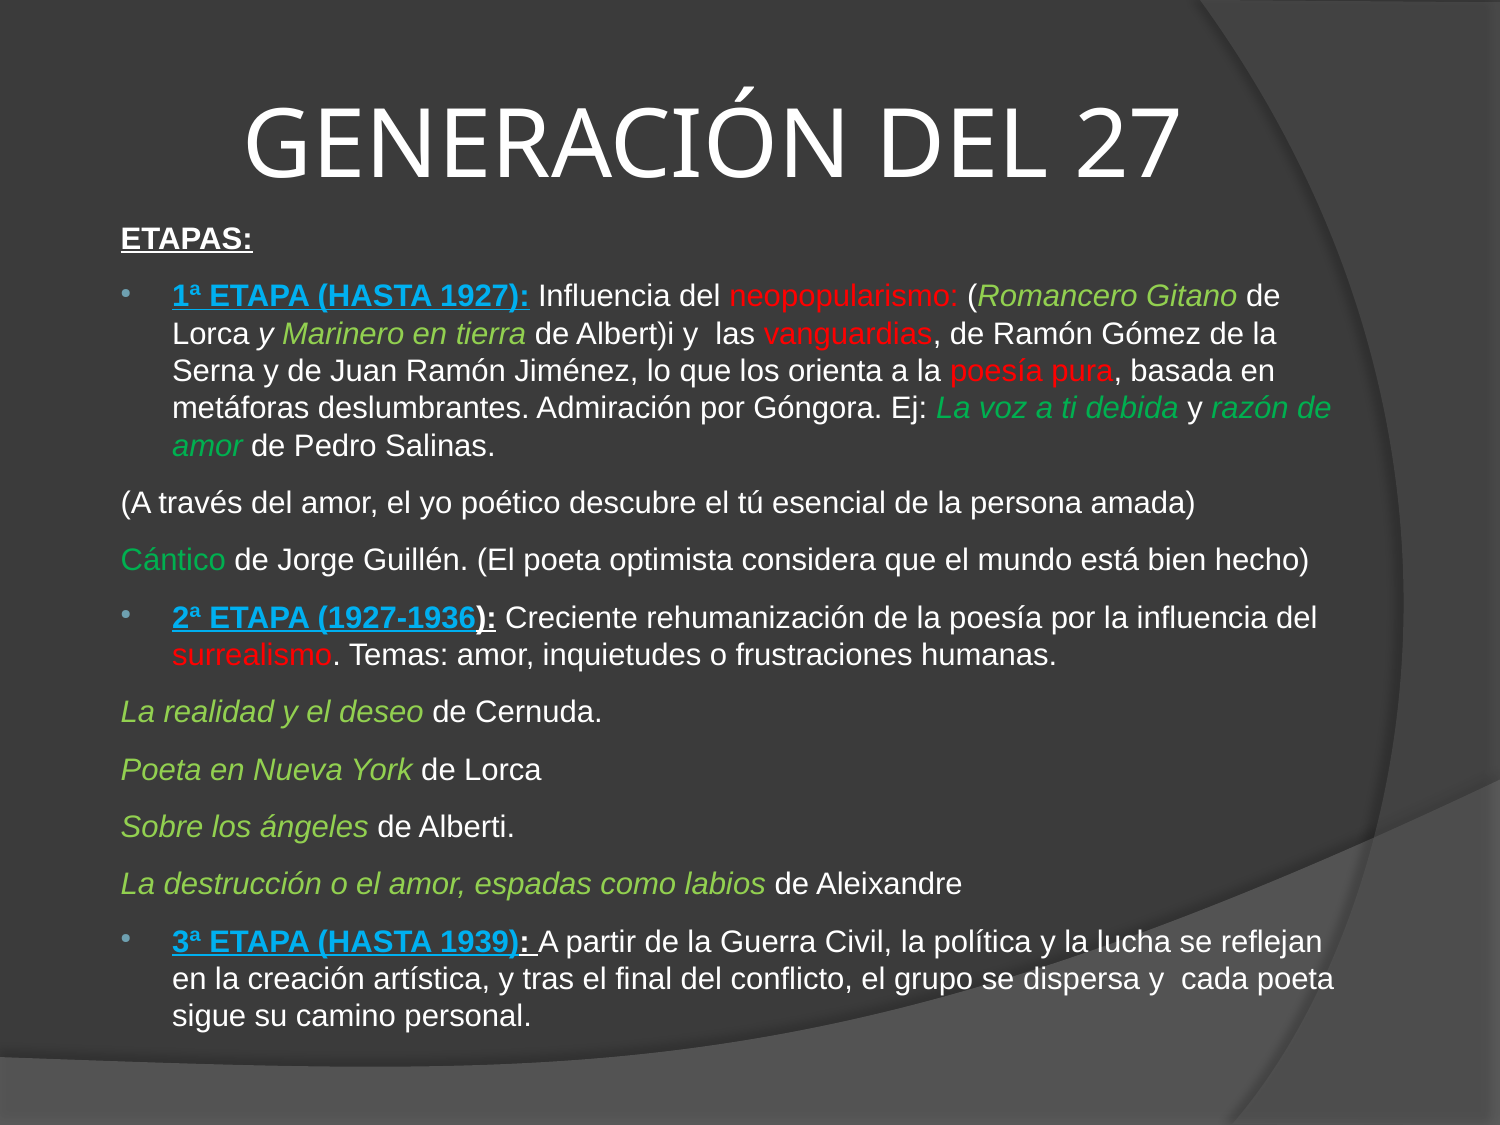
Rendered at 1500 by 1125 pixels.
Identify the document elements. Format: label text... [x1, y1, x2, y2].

list ETAPAS: 1ª ETAPA (HASTA 1927): Influencia del neopopularismo: (Romancero Gitano de Lorca y Marinero en tierra de Albert)i y las vanguardias, de Ramón Gómez de la Serna y de Juan Ramón Jiménez, lo que los orienta a la poesía pura, basada en metáforas deslumbrantes. Admiración por Góngora. Ej: La voz a ti debida y razón de amor de Pedro Salinas. (A través del amor, el yo poético descubre el tú esencial de la persona amada) Cántico de Jorge Guillén. (El poeta optimista considera que el mundo está bien hecho) 2ª ETAPA (1927-1936): Creciente rehumanización de la poesía por la influencia del surrealismo. Temas: amor, inquietudes o frustraciones humanas. La realidad y el deseo de Cernuda. Poeta en Nueva York de Lorca Sobre los ángeles de Alberti. La destrucción o el amor, espadas como labios de Aleixandre 3ª ETAPA (HASTA 1939): A partir de la Guerra Civil, la política y la lucha se reflejan en la creación artística, y tras el final del conflicto, el grupo se dispersa y cada poeta sigue su camino personal. [88, 210, 1350, 1047]
title GENERACIÓN DEL 27 [76, 44, 1350, 233]
